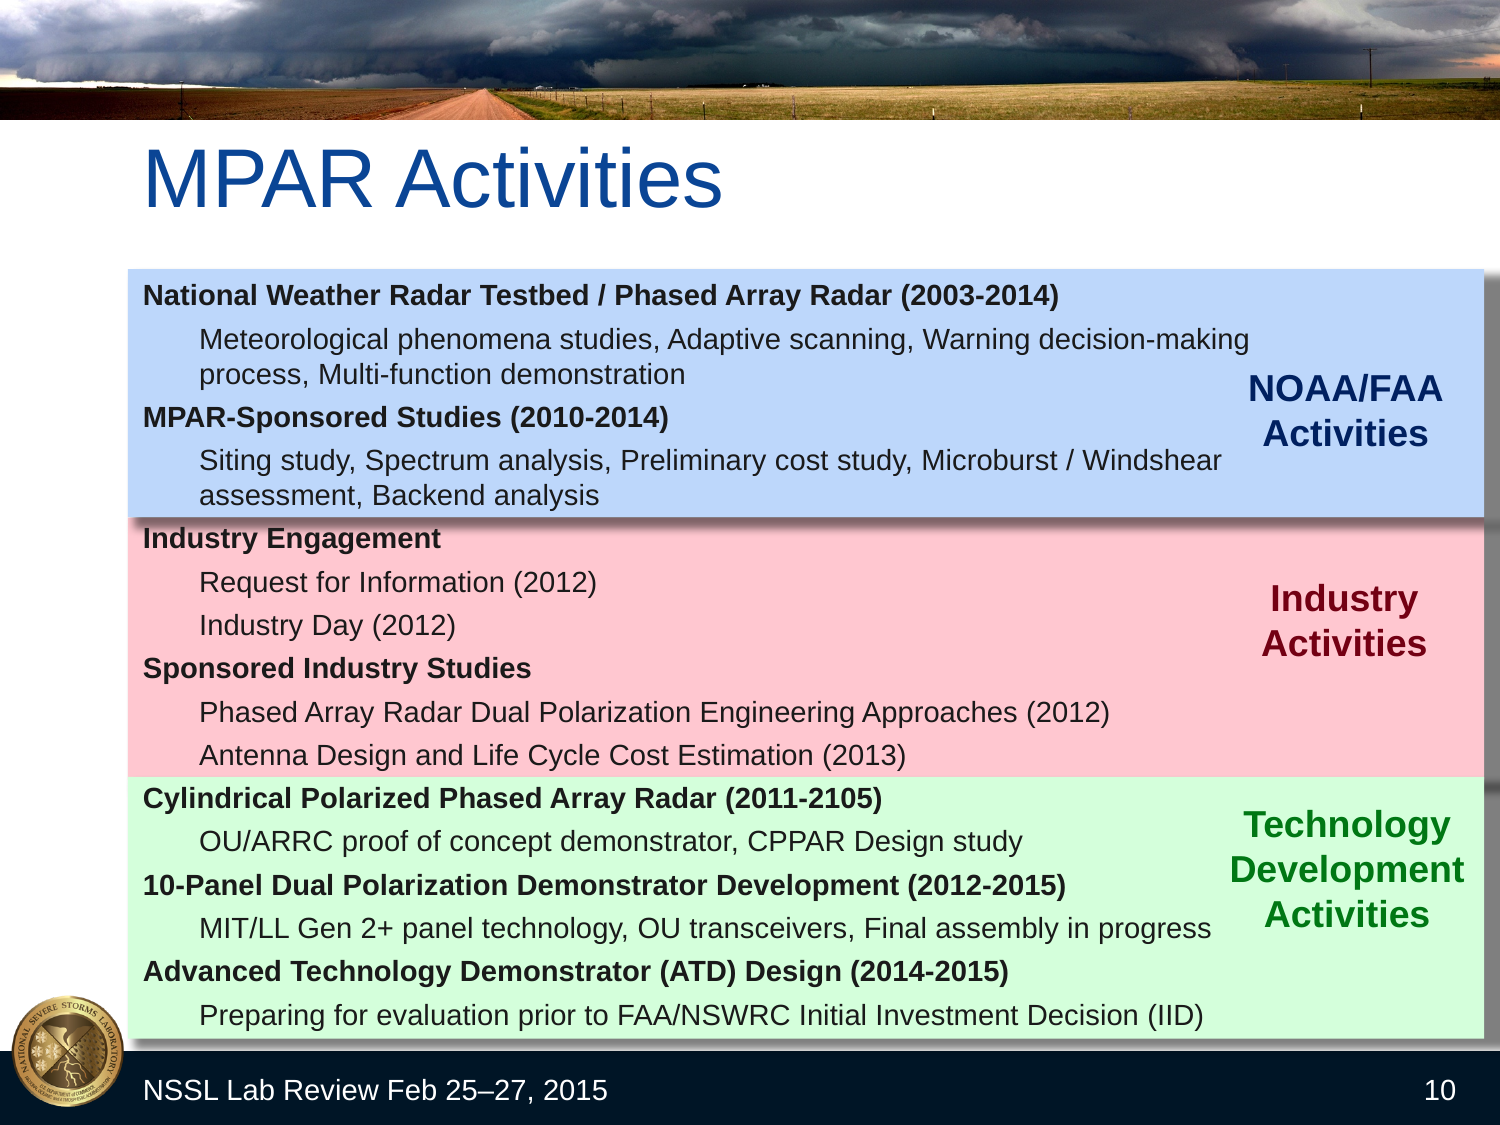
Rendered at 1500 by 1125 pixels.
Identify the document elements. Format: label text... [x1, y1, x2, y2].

footer NSSL Lab Review Feb 25–27, 2015 [127, 1058, 813, 1119]
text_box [127, 518, 1485, 776]
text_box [127, 268, 1485, 518]
title MPAR Activities [127, 44, 1372, 233]
slide_number 10 [1121, 1058, 1472, 1119]
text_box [127, 776, 1485, 1040]
picture [11, 995, 124, 1107]
picture [0, 0, 1500, 120]
